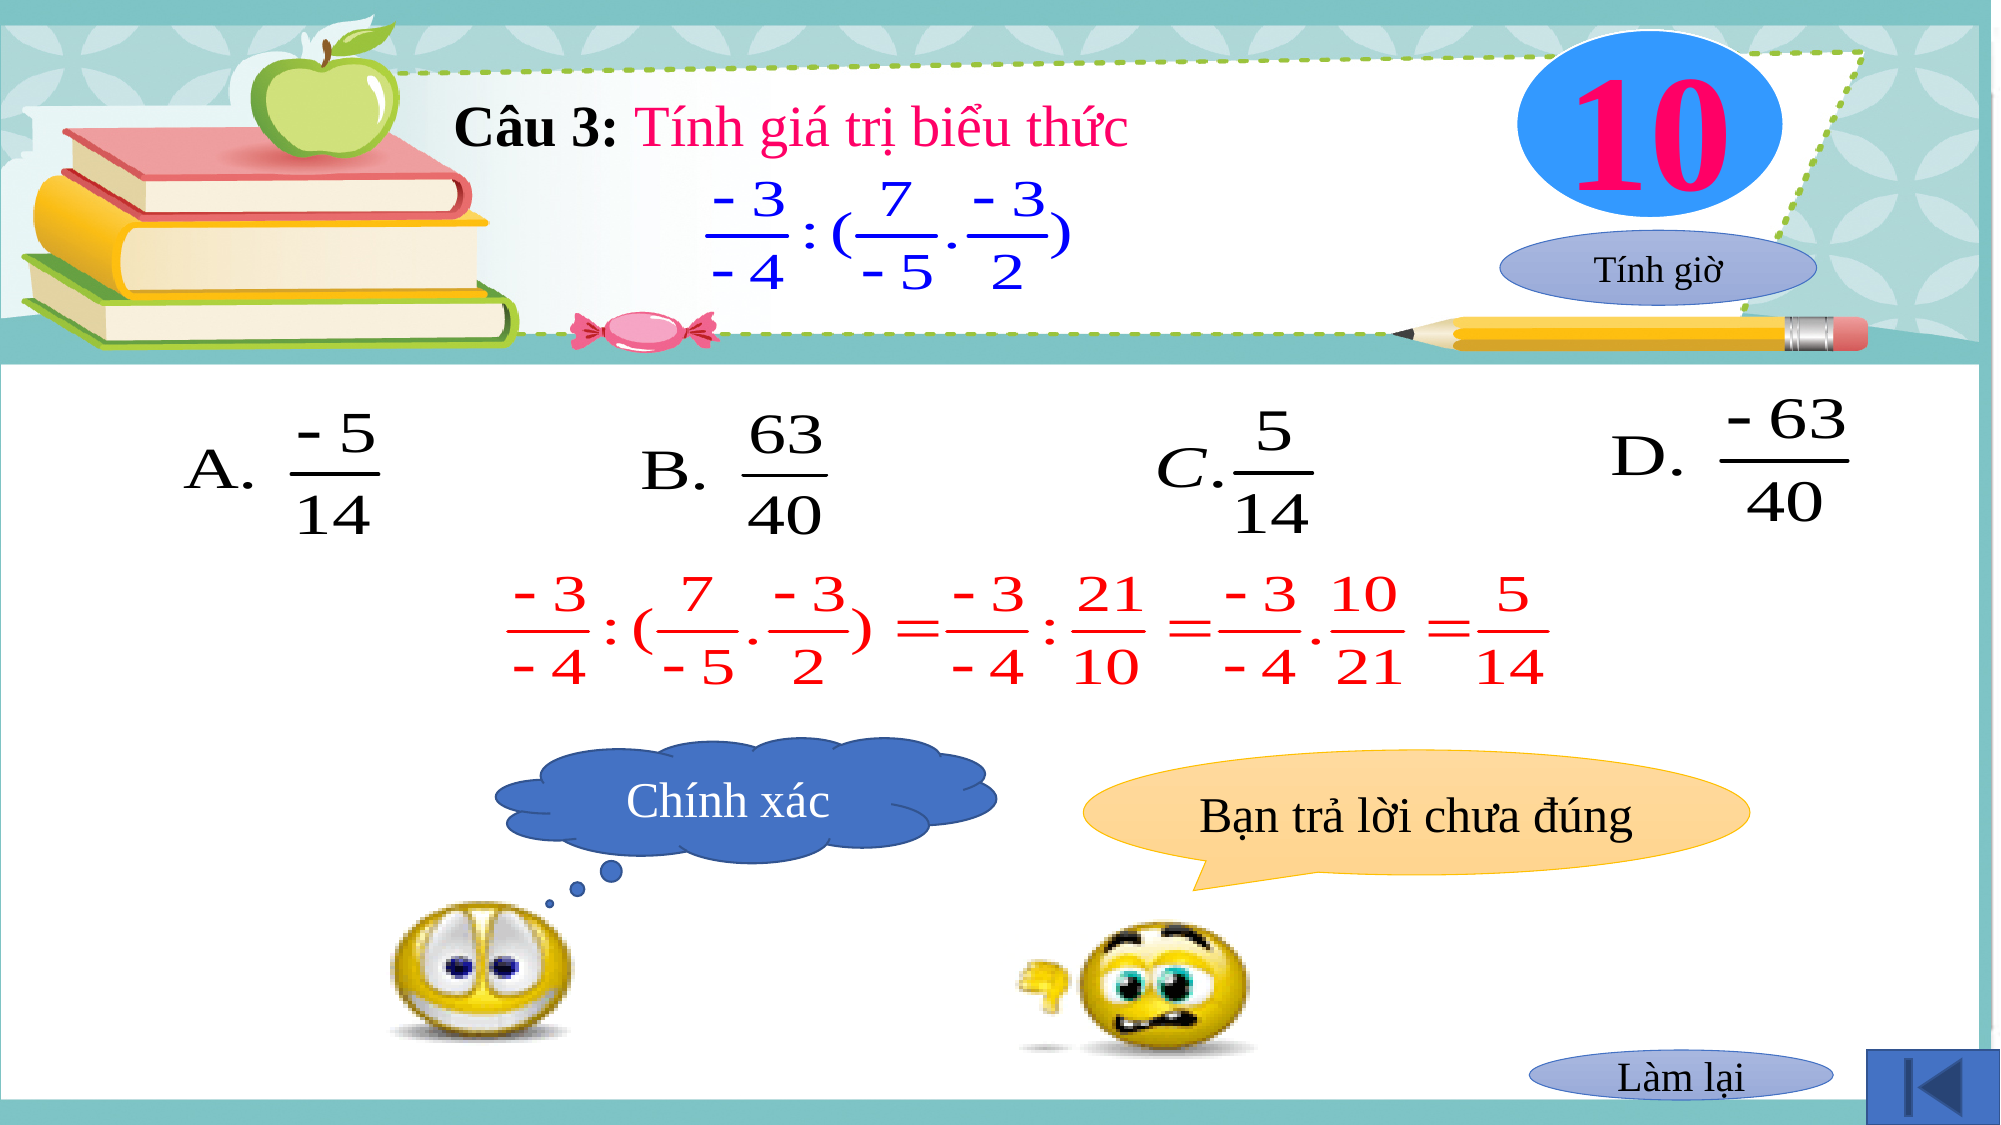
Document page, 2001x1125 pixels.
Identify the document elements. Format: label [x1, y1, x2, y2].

text_box [496, 562, 1561, 697]
text_box [629, 399, 845, 547]
text_box [1598, 381, 1861, 535]
text_box [1991, 1049, 2000, 1125]
text_box [695, 166, 1084, 301]
text_box [999, 749, 1750, 1075]
text_box [279, 737, 997, 1050]
picture [0, 0, 2001, 1125]
text_box [1144, 394, 1328, 547]
text_box [172, 396, 392, 547]
